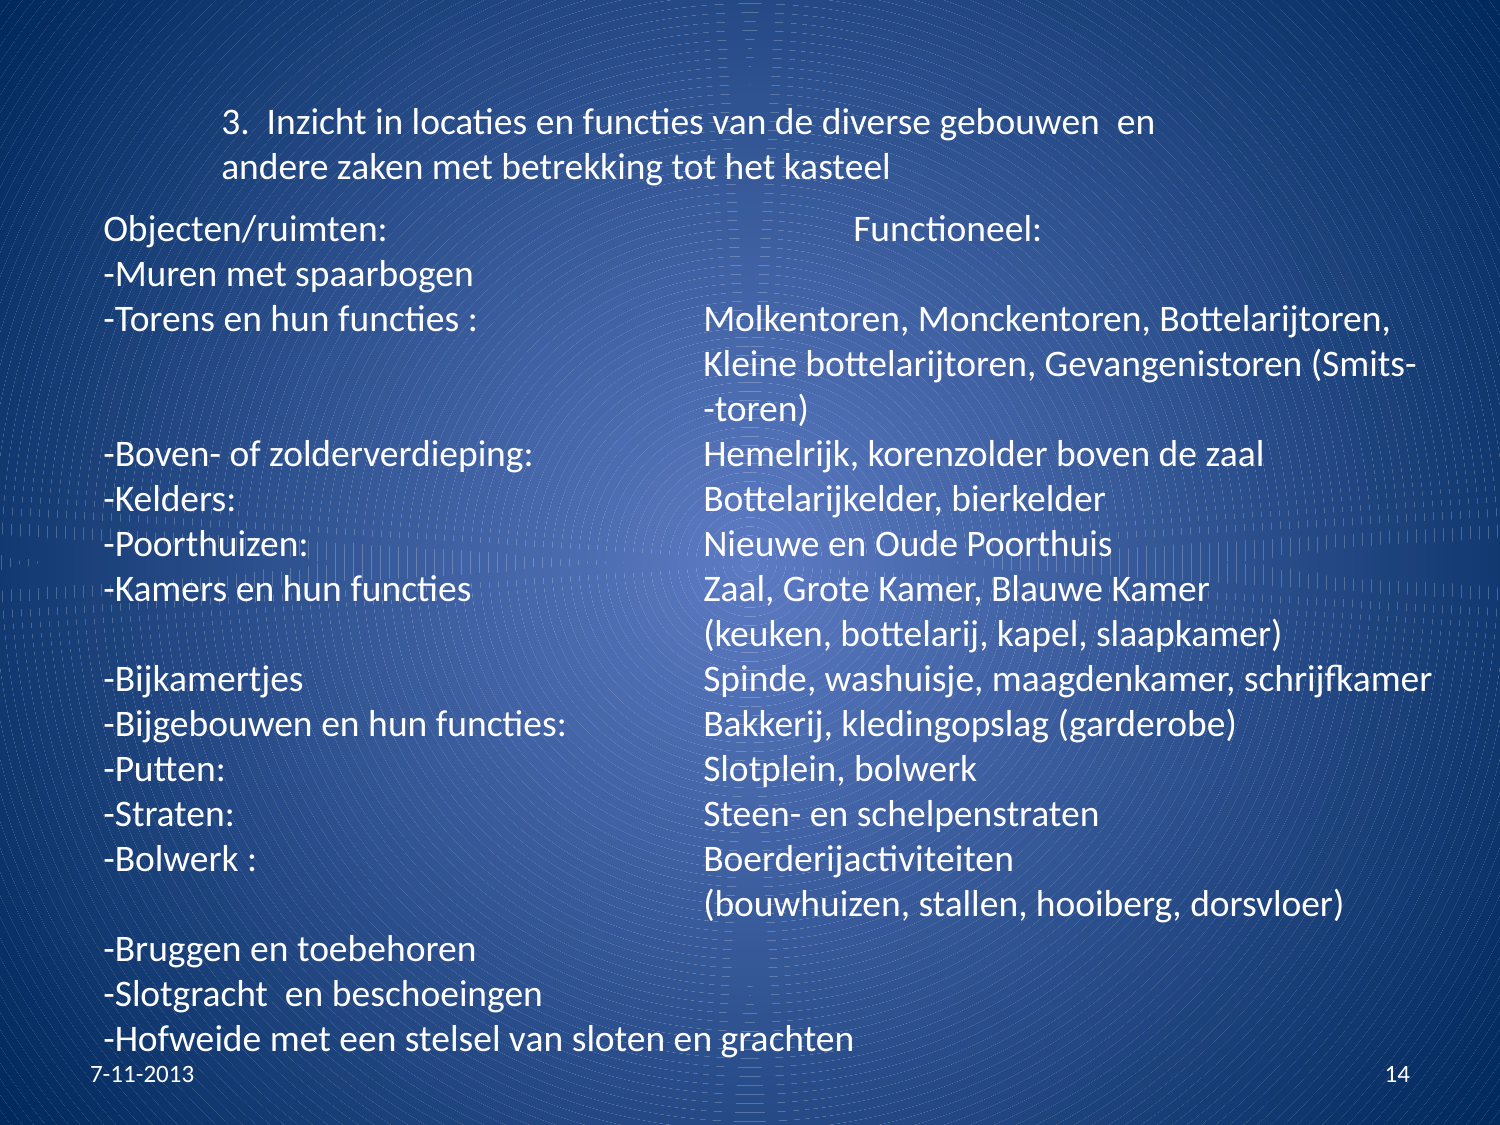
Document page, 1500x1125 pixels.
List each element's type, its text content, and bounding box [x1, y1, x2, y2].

text_box Objecten/ruimten: Functioneel: -Muren met spaarbogen -Torens en hun functies : Molkentoren, Monckentoren, Bottelarijtoren, Kleine bottelarijtoren, Gevangenistoren (Smits- -toren) -Boven- of zolderverdieping: Hemelrijk, korenzolder boven de zaal -Kelders: Bottelarijkelder, bierkelder -Poorthuizen: Nieuwe en Oude Poorthuis -Kamers en hun functies Zaal, Grote Kamer, Blauwe Kamer (keuken, bottelarij, kapel, slaapkamer) -Bijkamertjes Spinde, washuisje, maagdenkamer, schrijfkamer -Bijgebouwen en hun functies: Bakkerij, kledingopslag (garderobe) -Putten: Slotplein, bolwerk -Straten: Steen- en schelpenstraten -Bolwerk : Boerderijactiviteiten (bouwhuizen, stallen, hooiberg, dorsvloer) -Bruggen en toebehoren -Slotgracht en beschoeingen -Hofweide met een stelsel van sloten en grachten [88, 196, 1459, 1066]
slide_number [75, 1042, 425, 1103]
slide_number 14 [1074, 1066, 1425, 1103]
text_box 3. Inzicht in locaties en functies van de diverse gebouwen en andere zaken met betrekking tot het kasteel [206, 89, 1247, 195]
